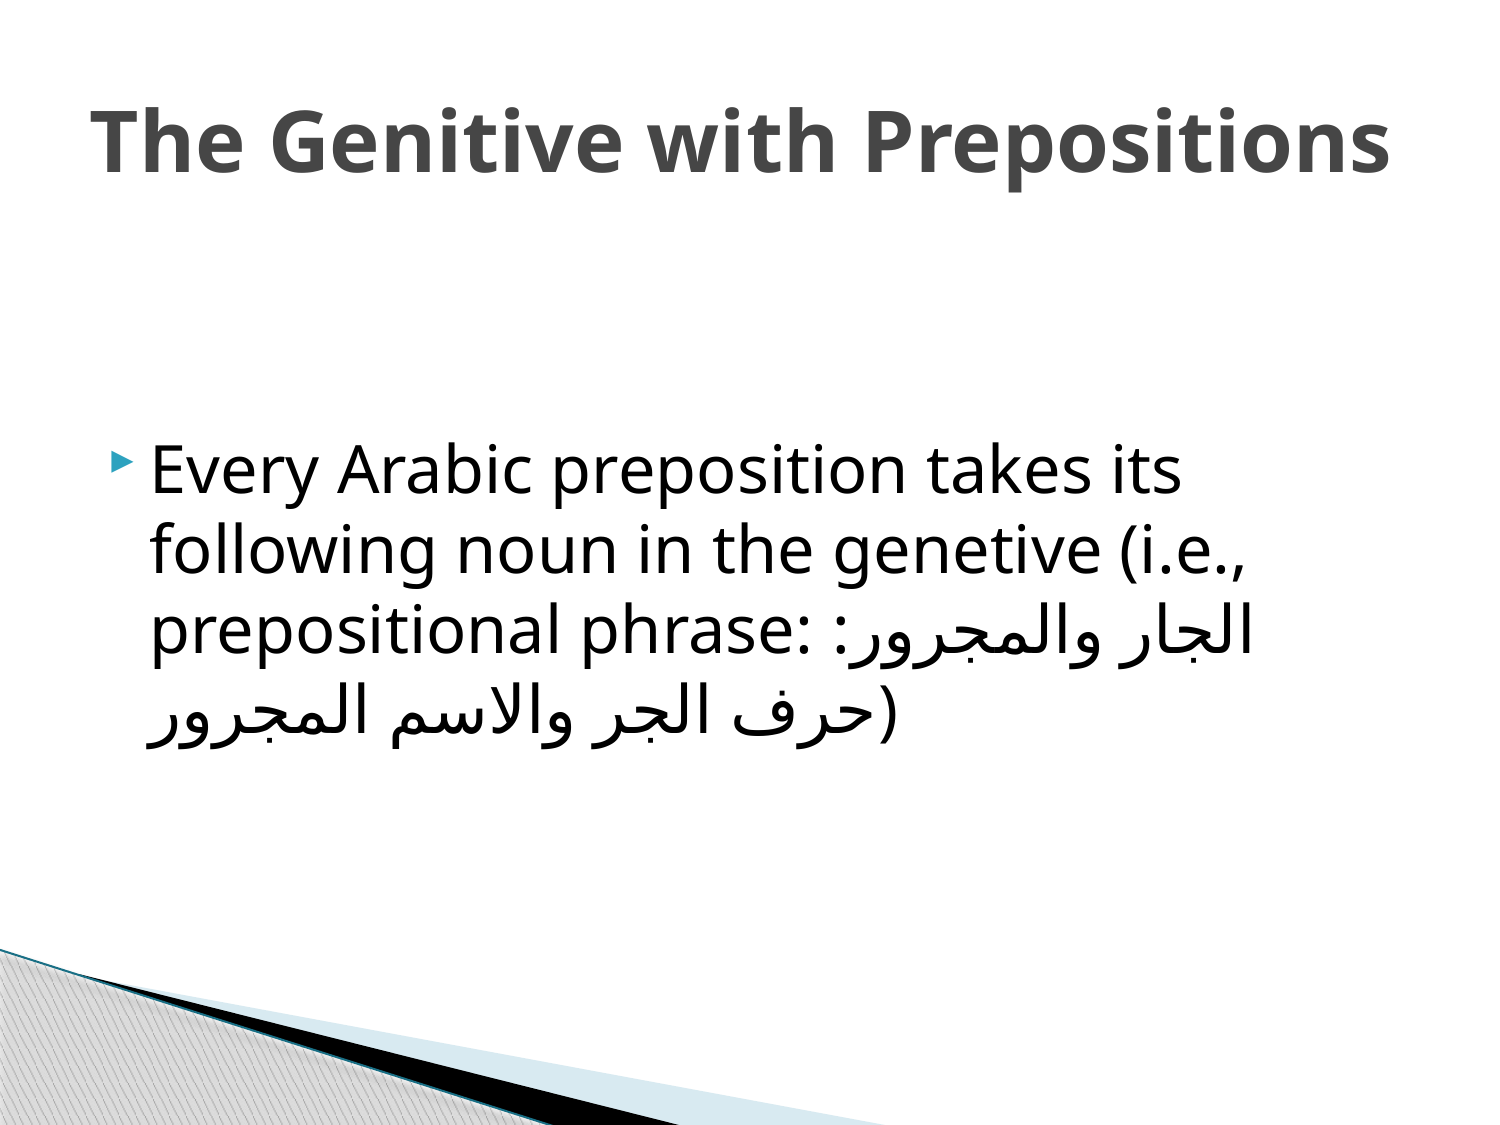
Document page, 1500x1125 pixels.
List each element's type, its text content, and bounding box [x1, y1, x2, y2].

title The Genitive with Prepositions [75, 45, 1425, 233]
list Every Arabic preposition takes its following noun in the genetive (i.e., prepositional phrase: الجار والمجرور: حرف الجر والاسم المجرور) [75, 243, 1425, 986]
